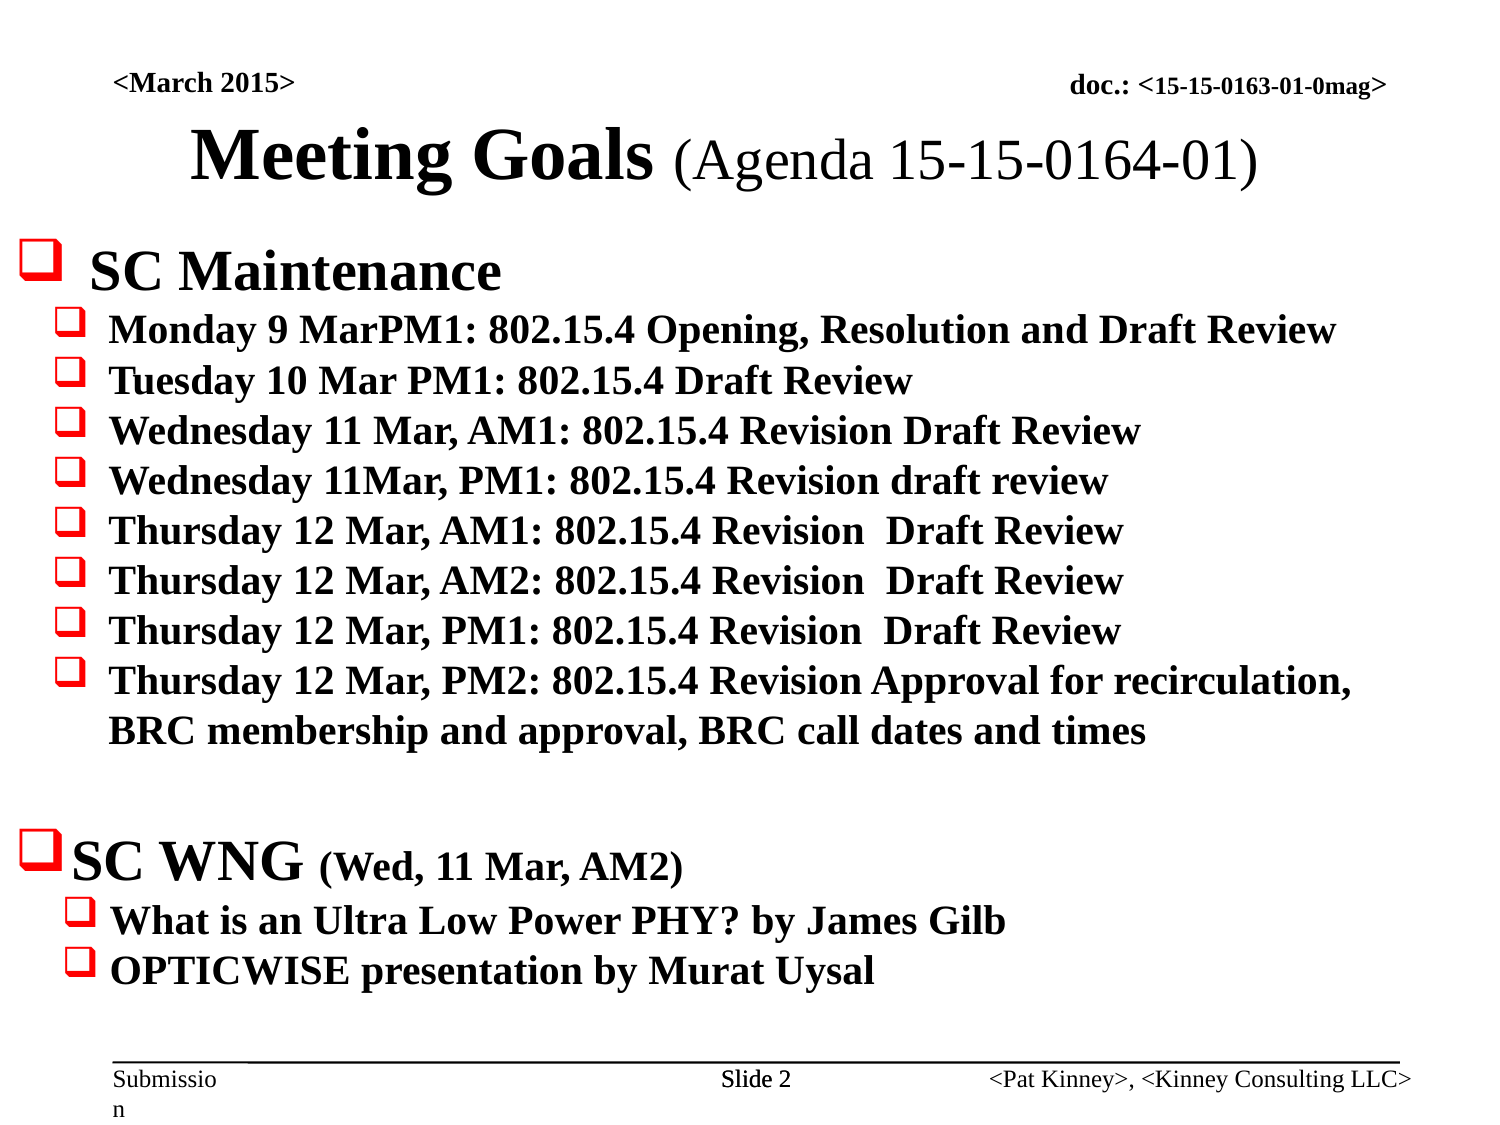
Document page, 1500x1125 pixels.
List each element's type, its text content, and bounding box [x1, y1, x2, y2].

footer <Pat Kinney>, <Kinney Consulting LLC> [899, 1061, 1413, 1093]
title Meeting Goals (Agenda 15-15-0164-01) [87, 87, 1363, 213]
text_box Slide 2 [675, 1062, 838, 1093]
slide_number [112, 62, 376, 87]
text_box SC Maintenance Monday 9 MarPM1: 802.15.4 Opening, Resolution and Draft Review Tuesday 10 Mar PM1: 802.15.4 Draft Review Wednesday 11 Mar, AM1: 802.15.4 Revision Draft Review Wednesday 11Mar, PM1: 802.15.4 Revision draft review Thursday 12 Mar, AM1: 802.15.4 Revision Draft Review Thursday 12 Mar, AM2: 802.15.4 Revision Draft Review Thursday 12 Mar, PM1: 802.15.4 Revision Draft Review Thursday 12 Mar, PM2: 802.15.4 Revision Approval for recirculation, BRC membership and approval, BRC call dates and times SC WNG (Wed, 11 Mar, AM2) What is an Ultra Low Power PHY? by James Gilb OPTICWISE presentation by Murat Uysal [0, 287, 1463, 1050]
